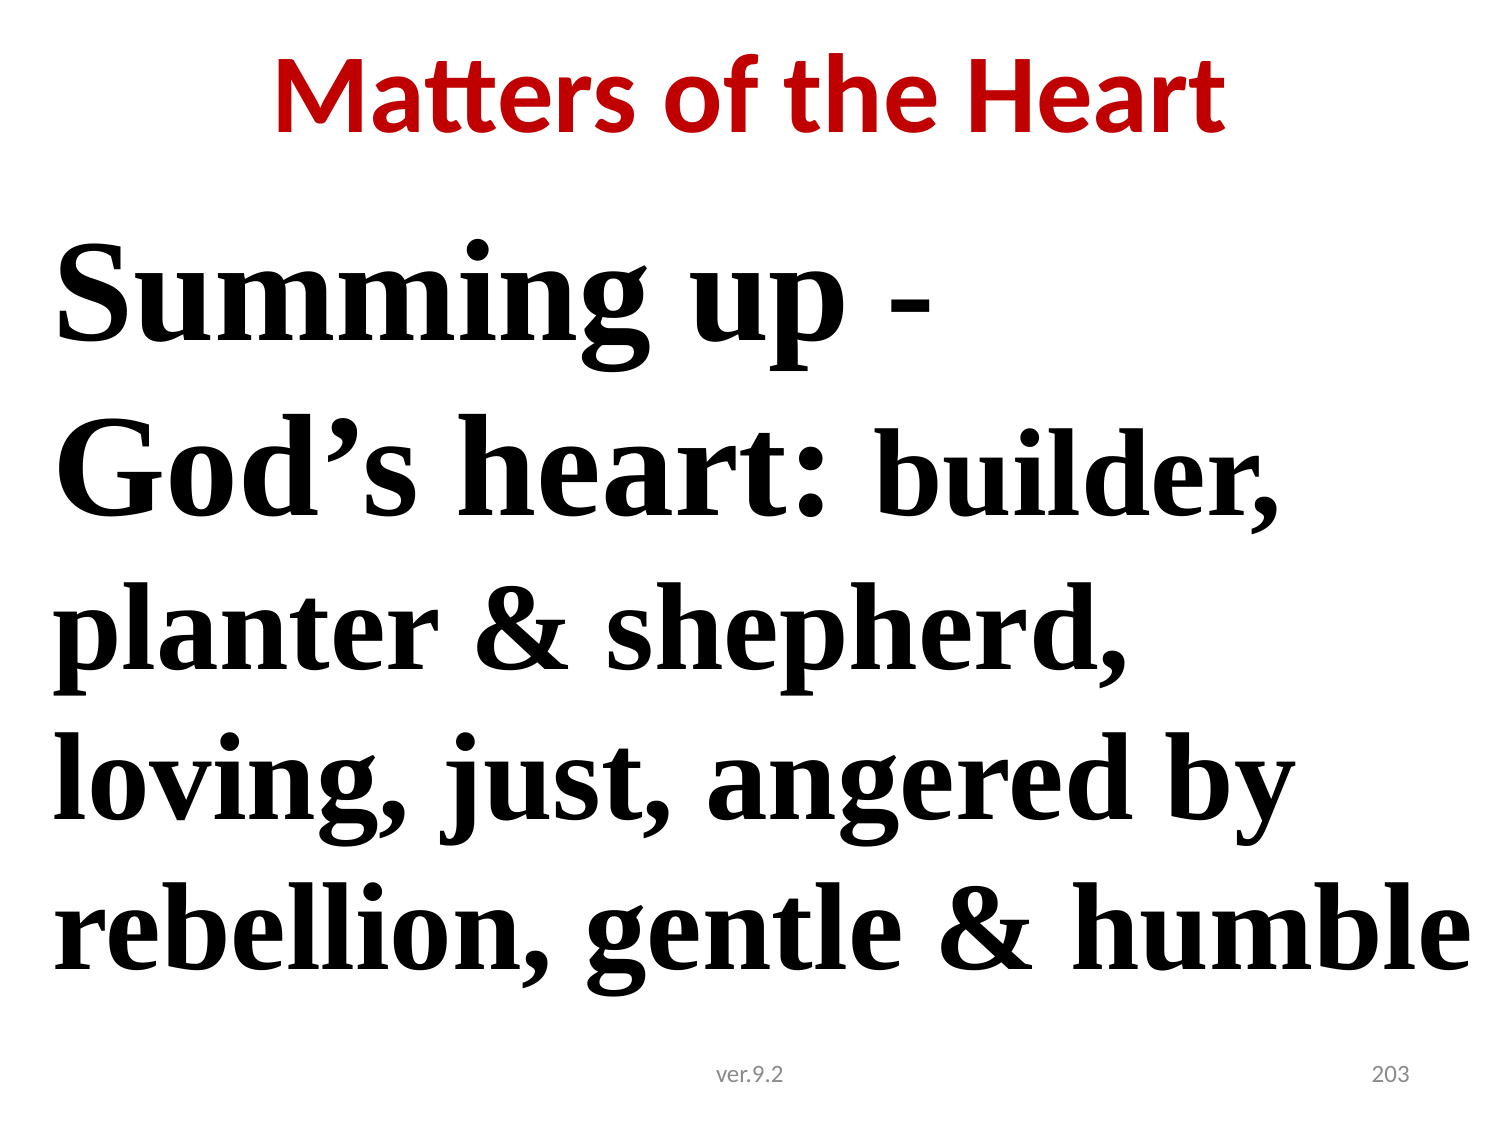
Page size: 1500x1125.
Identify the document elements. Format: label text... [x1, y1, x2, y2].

title Matters of the Heart [112, 24, 1388, 150]
footer ver.9.2 [512, 1042, 988, 1103]
slide_number 203 [1074, 1042, 1425, 1103]
subtitle Summing up - God’s heart: builder, planter & shepherd, loving, just, angered by rebellion, gentle & humble [37, 187, 1500, 1103]
